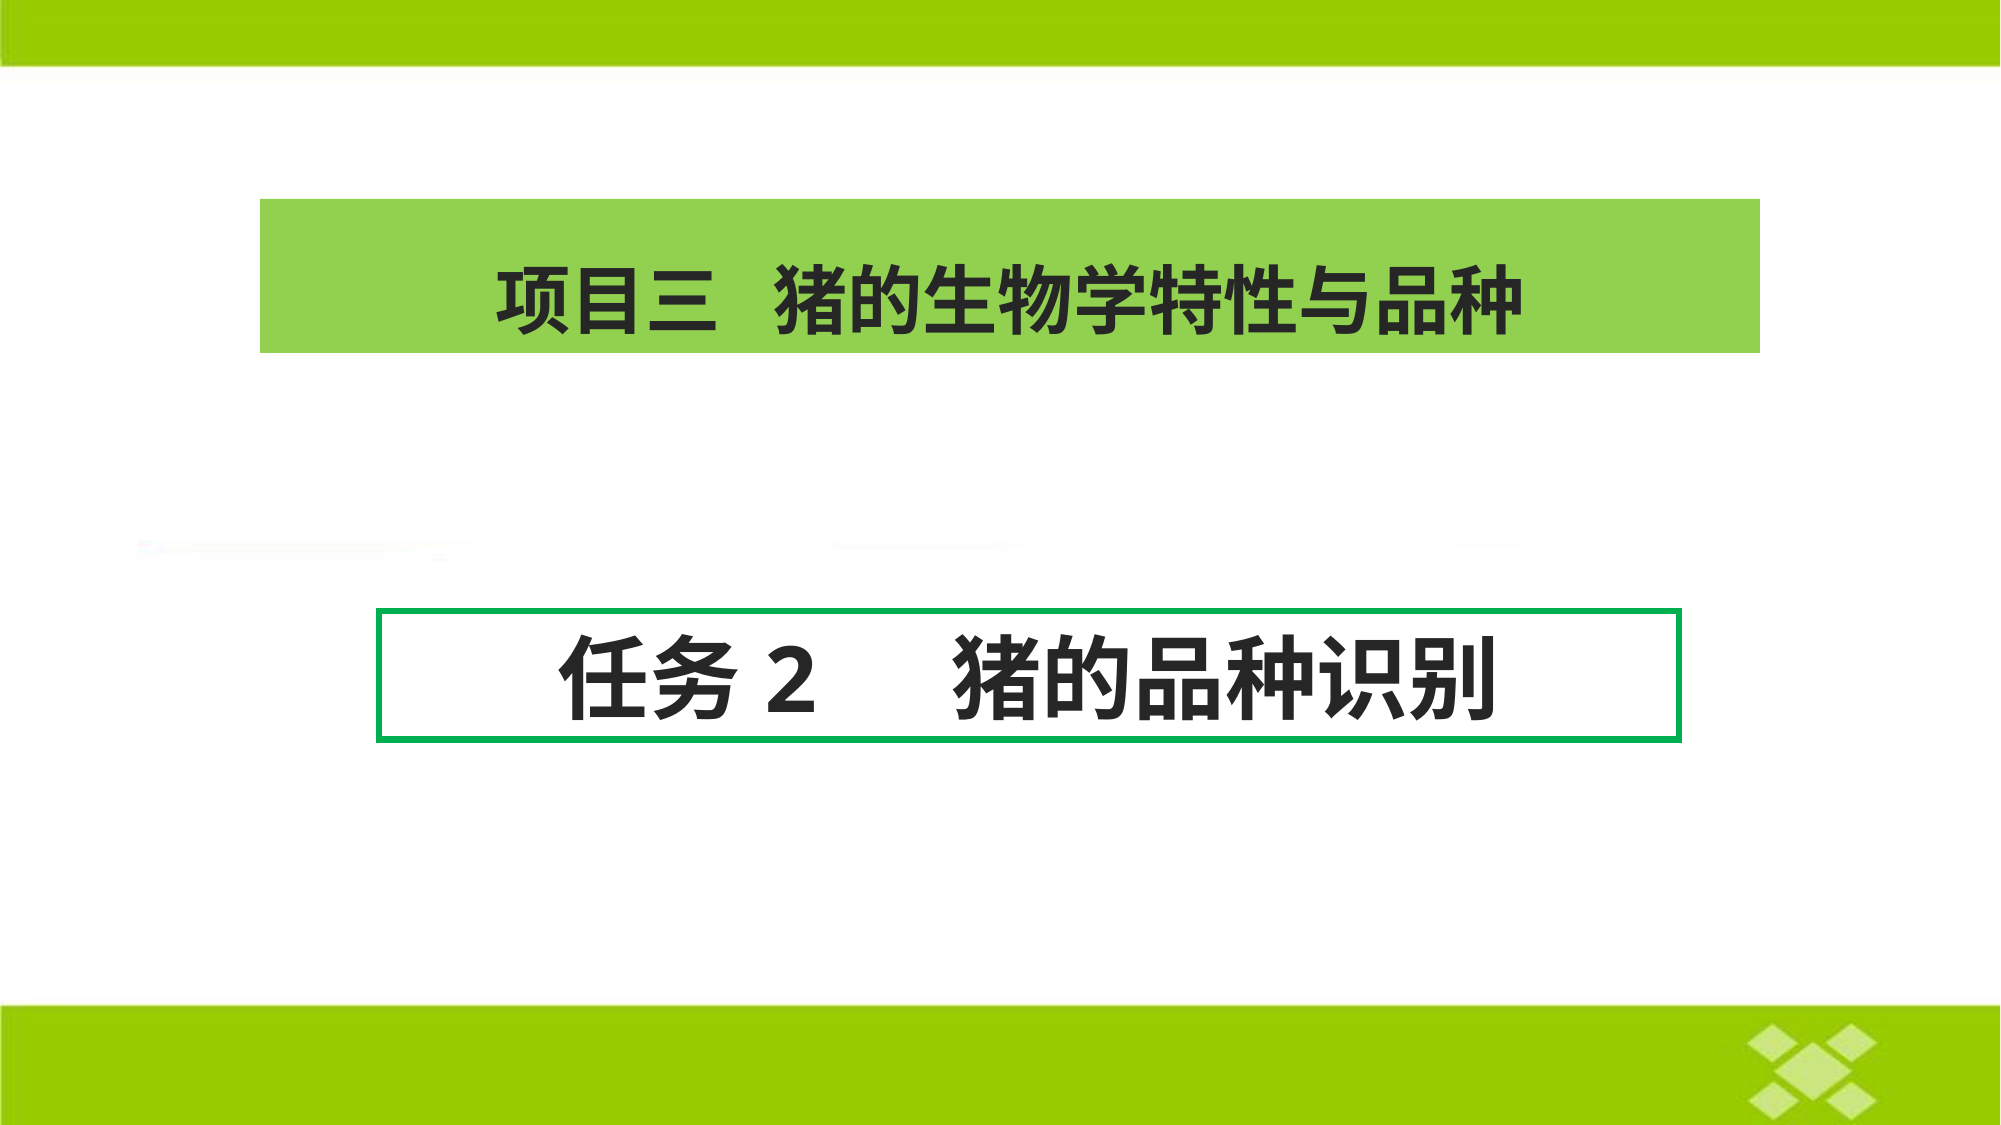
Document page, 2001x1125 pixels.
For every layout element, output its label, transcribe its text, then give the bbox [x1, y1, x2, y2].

picture [0, 0, 2001, 1125]
text_box 项目三 猪的生物学特性与品种 [260, 198, 1760, 353]
text_box 任务2 猪的品种识别 [378, 610, 1680, 741]
